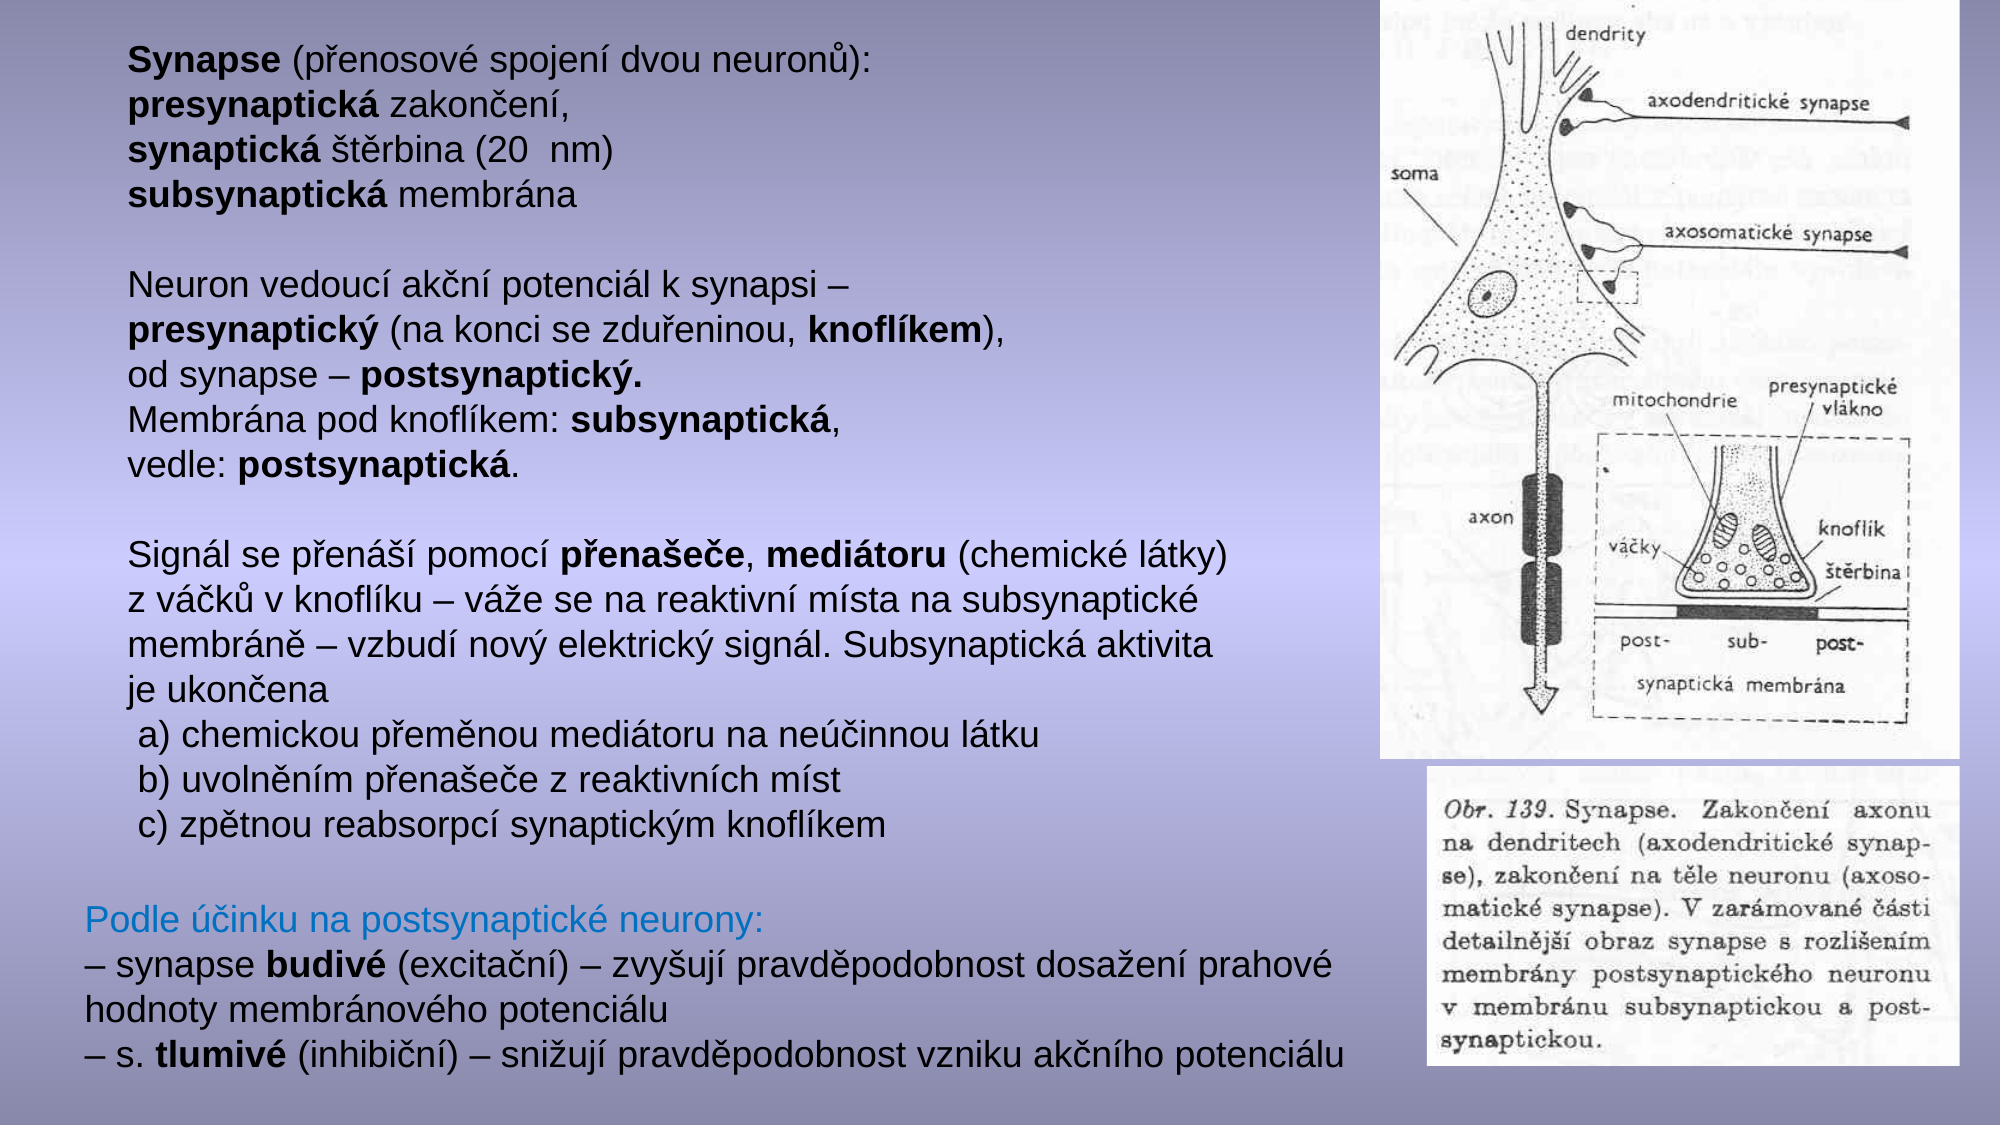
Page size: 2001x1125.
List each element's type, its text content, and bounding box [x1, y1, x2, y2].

picture [1426, 766, 1960, 1066]
text_box Podle účinku na postsynaptické neurony: – synapse budivé (excitační) – zvyšují pravděpodobnost dosažení prahové hodnoty membránového potenciálu – s. tlumivé (inhibiční) – snižují pravděpodobnost vzniku akčního potenciálu [69, 887, 1445, 1083]
picture [1380, 0, 1960, 759]
text_box Synapse (přenosové spojení dvou neuronů): presynaptická zakončení, synaptická štěrbina (20 nm) subsynaptická membrána Neuron vedoucí akční potenciál k synapsi – presynaptický (na konci se zduřeninou, knoflíkem), od synapse – postsynaptický. Membrána pod knoflíkem: subsynaptická, vedle: postsynaptická. Signál se přenáší pomocí přenašeče, mediátoru (chemické látky) z váčků v knoflíku – váže se na reaktivní místa na subsynaptické membráně – vzbudí nový elektrický signál. Subsynaptická aktivita je ukončena a) chemickou přeměnou mediátoru na neúčinnou látku b) uvolněním přenašeče z reaktivních míst c) zpětnou reabsorpcí synaptickým knoflíkem [112, 27, 1255, 887]
